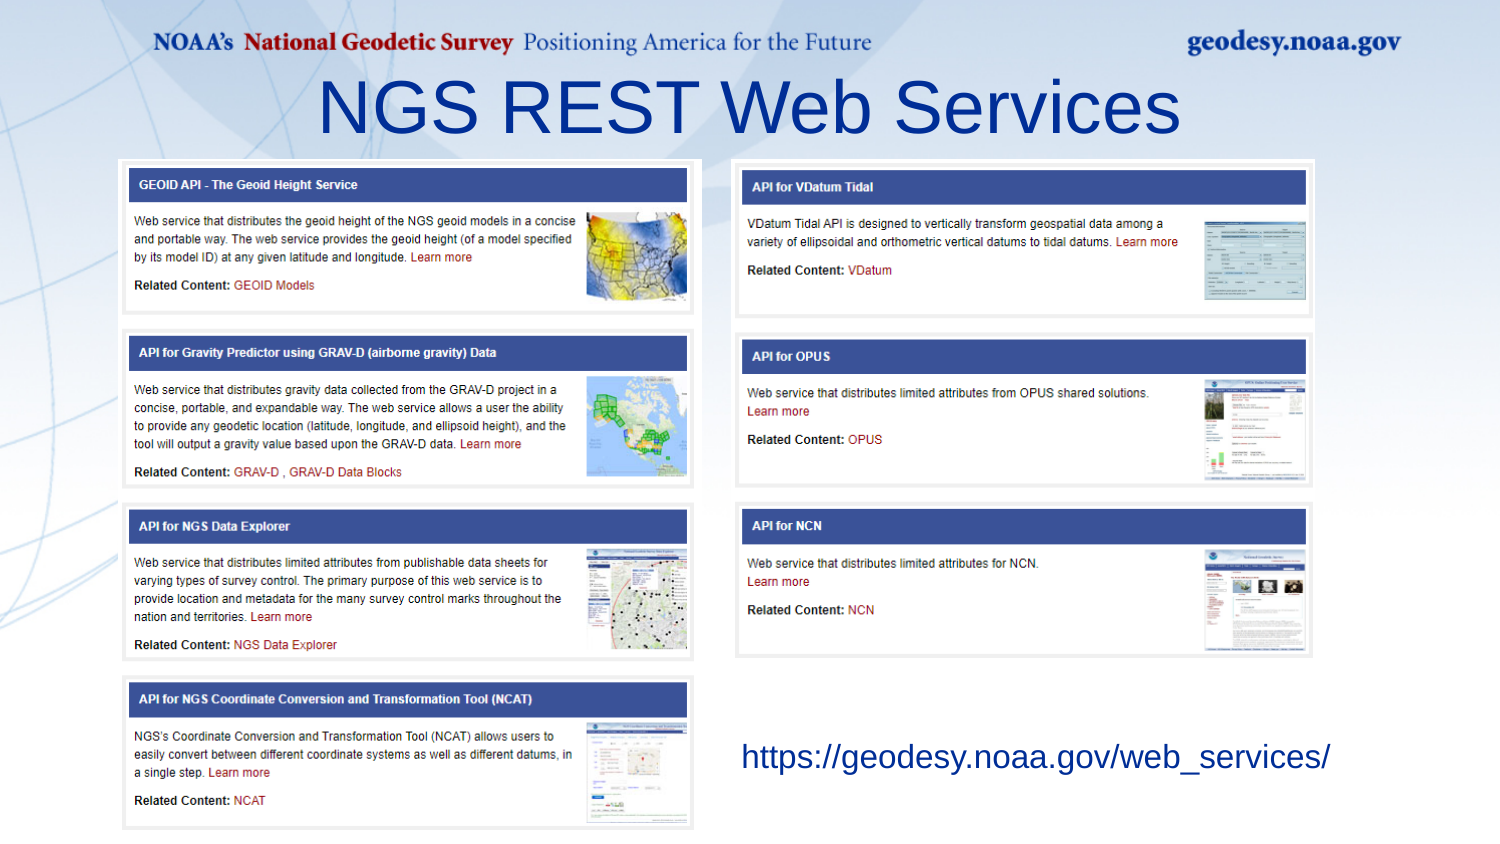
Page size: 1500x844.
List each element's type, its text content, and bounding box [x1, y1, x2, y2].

text_box https://geodesy.noaa.gov/web_services/ [726, 727, 1382, 783]
picture [0, 0, 1500, 844]
title NGS REST Web Services [75, 33, 1425, 175]
